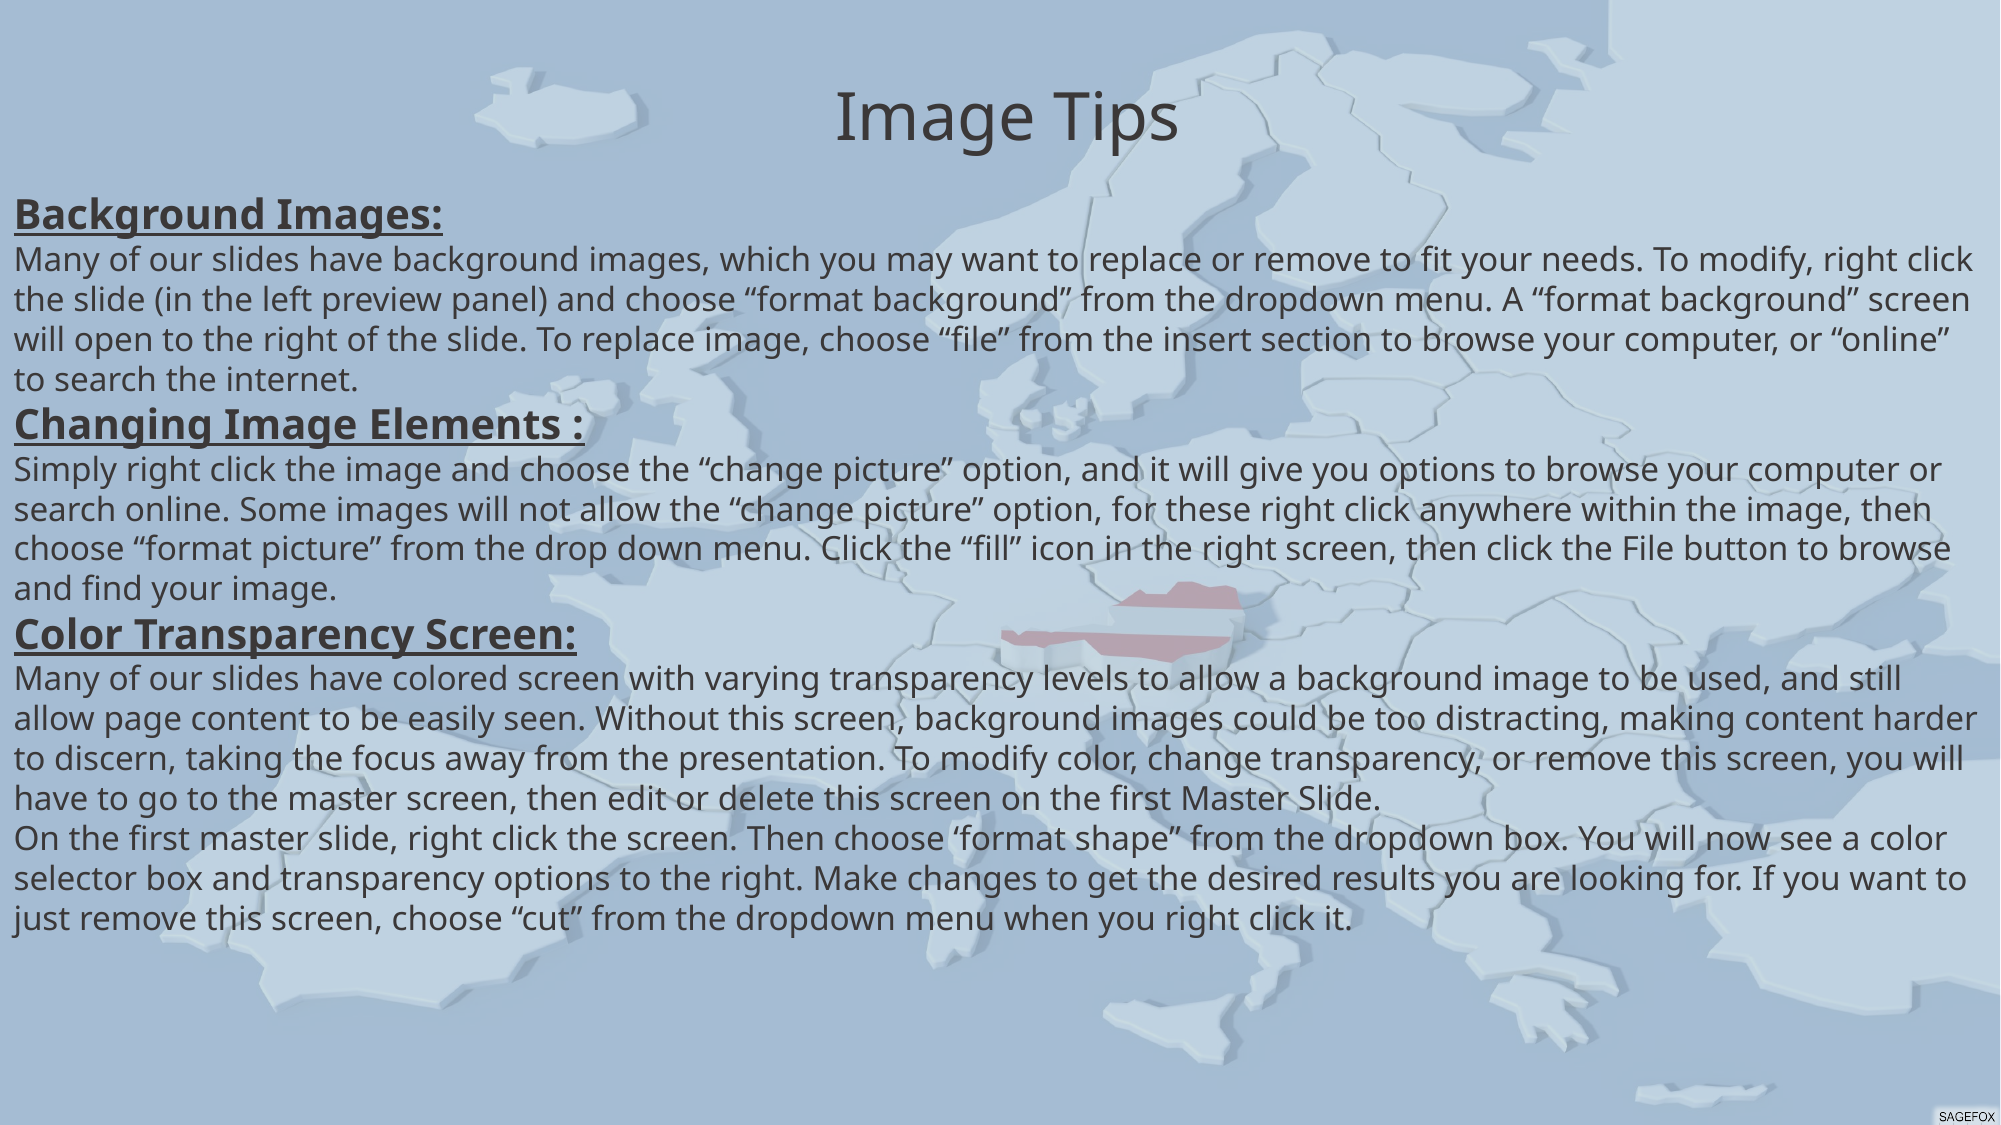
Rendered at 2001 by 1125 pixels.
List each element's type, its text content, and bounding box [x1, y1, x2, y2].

title Image Tips [597, 59, 1420, 177]
text_box Background Images: Many of our slides have background images, which you may want to replace or remove to fit your needs. To modify, right click the slide (in the left preview panel) and choose “format background” from the dropdown menu. A “format background” screen will open to the right of the slide. To replace image, choose “file” from the insert section to browse your computer, or “online” to search the internet. Changing Image Elements : Simply right click the image and choose the “change picture” option, and it will give you options to browse your computer or search online. Some images will not allow the “change picture” option, for these right click anywhere within the image, then choose “format picture” from the drop down menu. Click the “fill” icon in the right screen, then click the File button to browse and find your image. Color Transparency Screen: Many of our slides have colored screen with varying transparency levels to allow a background image to be used, and still allow page content to be easily seen. Without this screen, background images could be too distracting, making content harder to discern, taking the focus away from the presentation. To modify color, change transparency, or remove this screen, you will have to go to the master screen, then edit or delete this screen on the first Master Slide. On the first master slide, right click the screen. Then choose ‘format shape” from the dropdown box. You will now see a color selector box and transparency options to the right. Make changes to get the desired results you are looking for. If you want to just remove this screen, choose “cut” from the dropdown menu when you right click it. [0, 0, 2000, 1125]
picture [1936, 1111, 1997, 1125]
